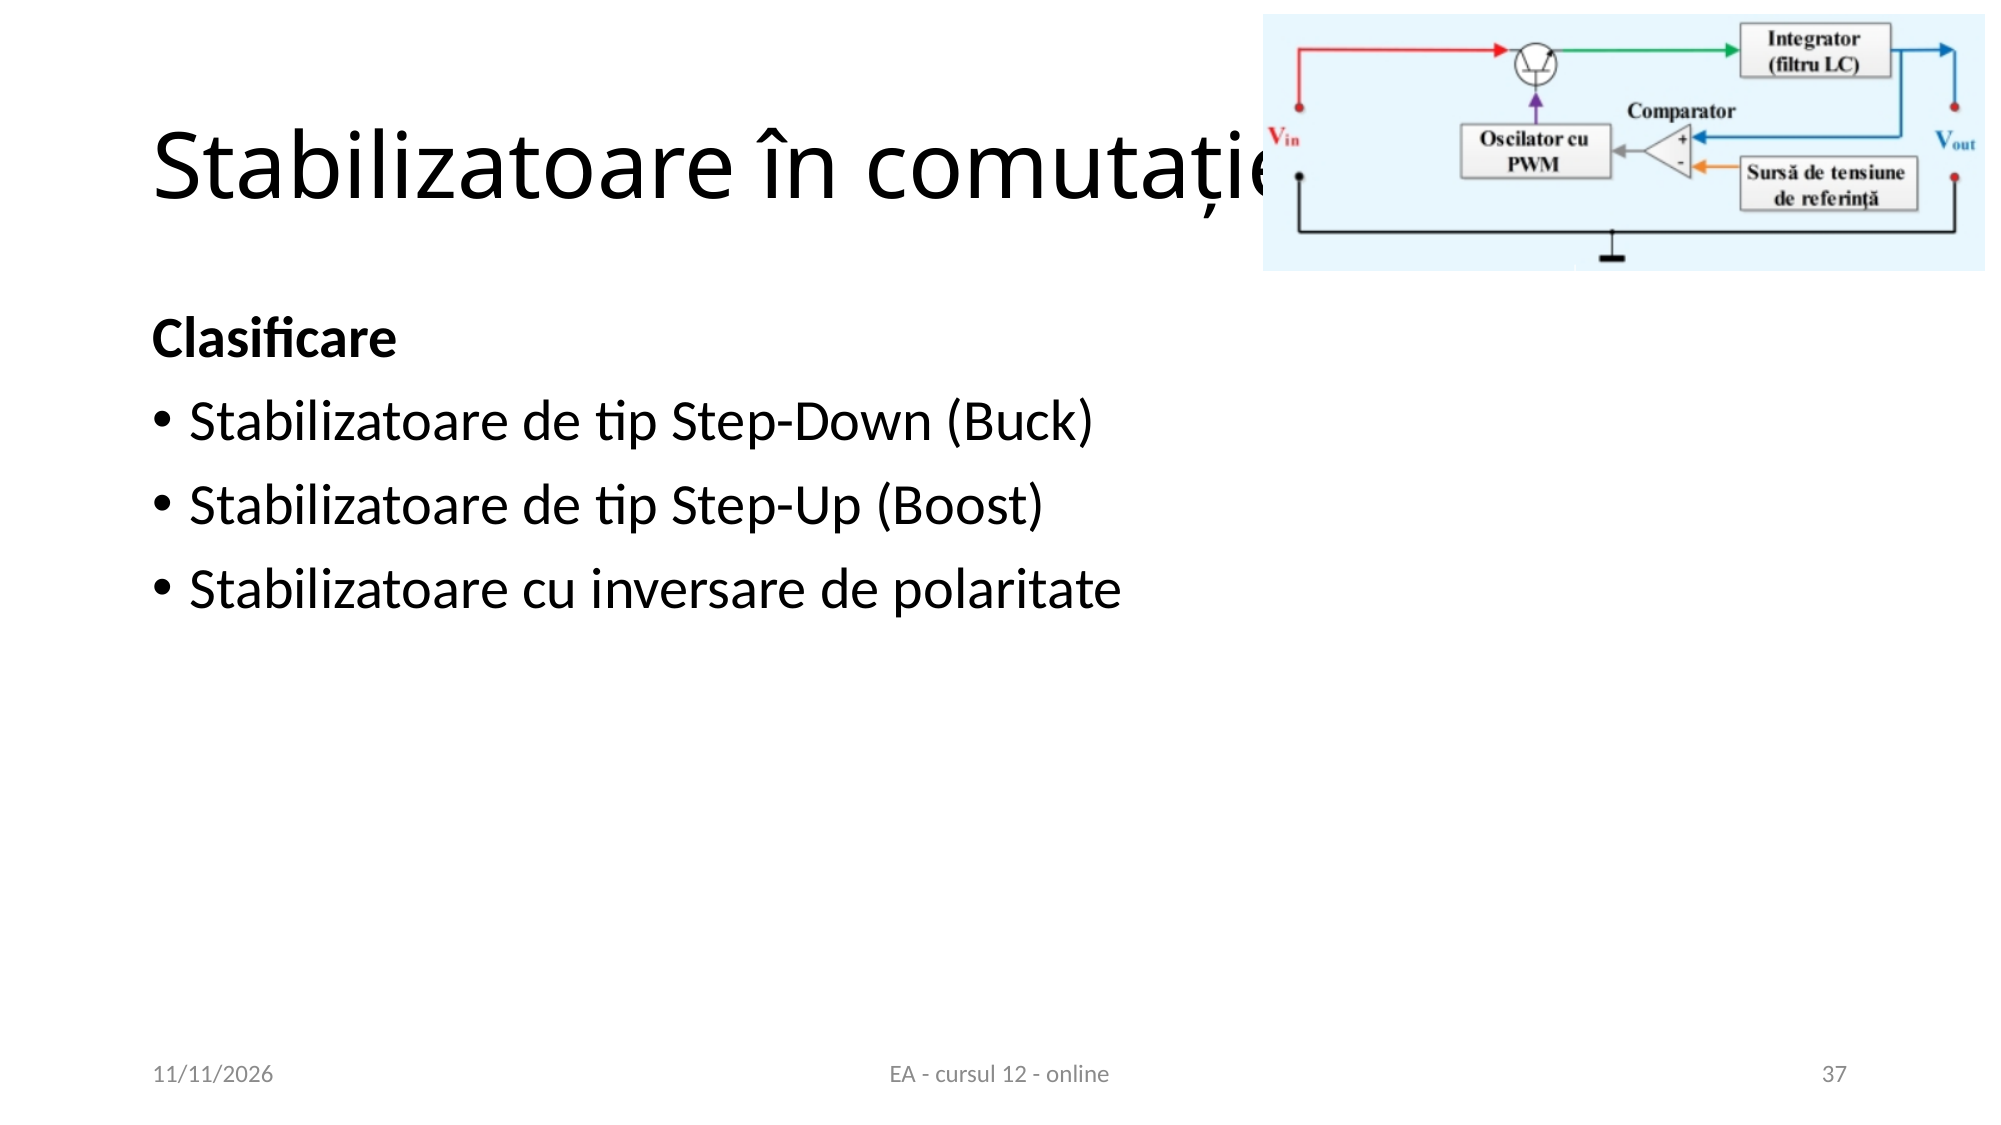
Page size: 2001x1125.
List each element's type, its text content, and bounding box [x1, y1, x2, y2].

title Stabilizatoare în comutație [137, 59, 1863, 278]
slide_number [137, 1042, 588, 1103]
picture [1263, 14, 1985, 271]
slide_number 37 [1412, 1042, 1863, 1103]
footer EA - cursul 12 - online [662, 1042, 1338, 1103]
list Clasificare Stabilizatoare de tip Step-Down (Buck) Stabilizatoare de tip Step-Up (Boost) Stabilizatoare cu inversare de polaritate [137, 299, 1863, 1014]
